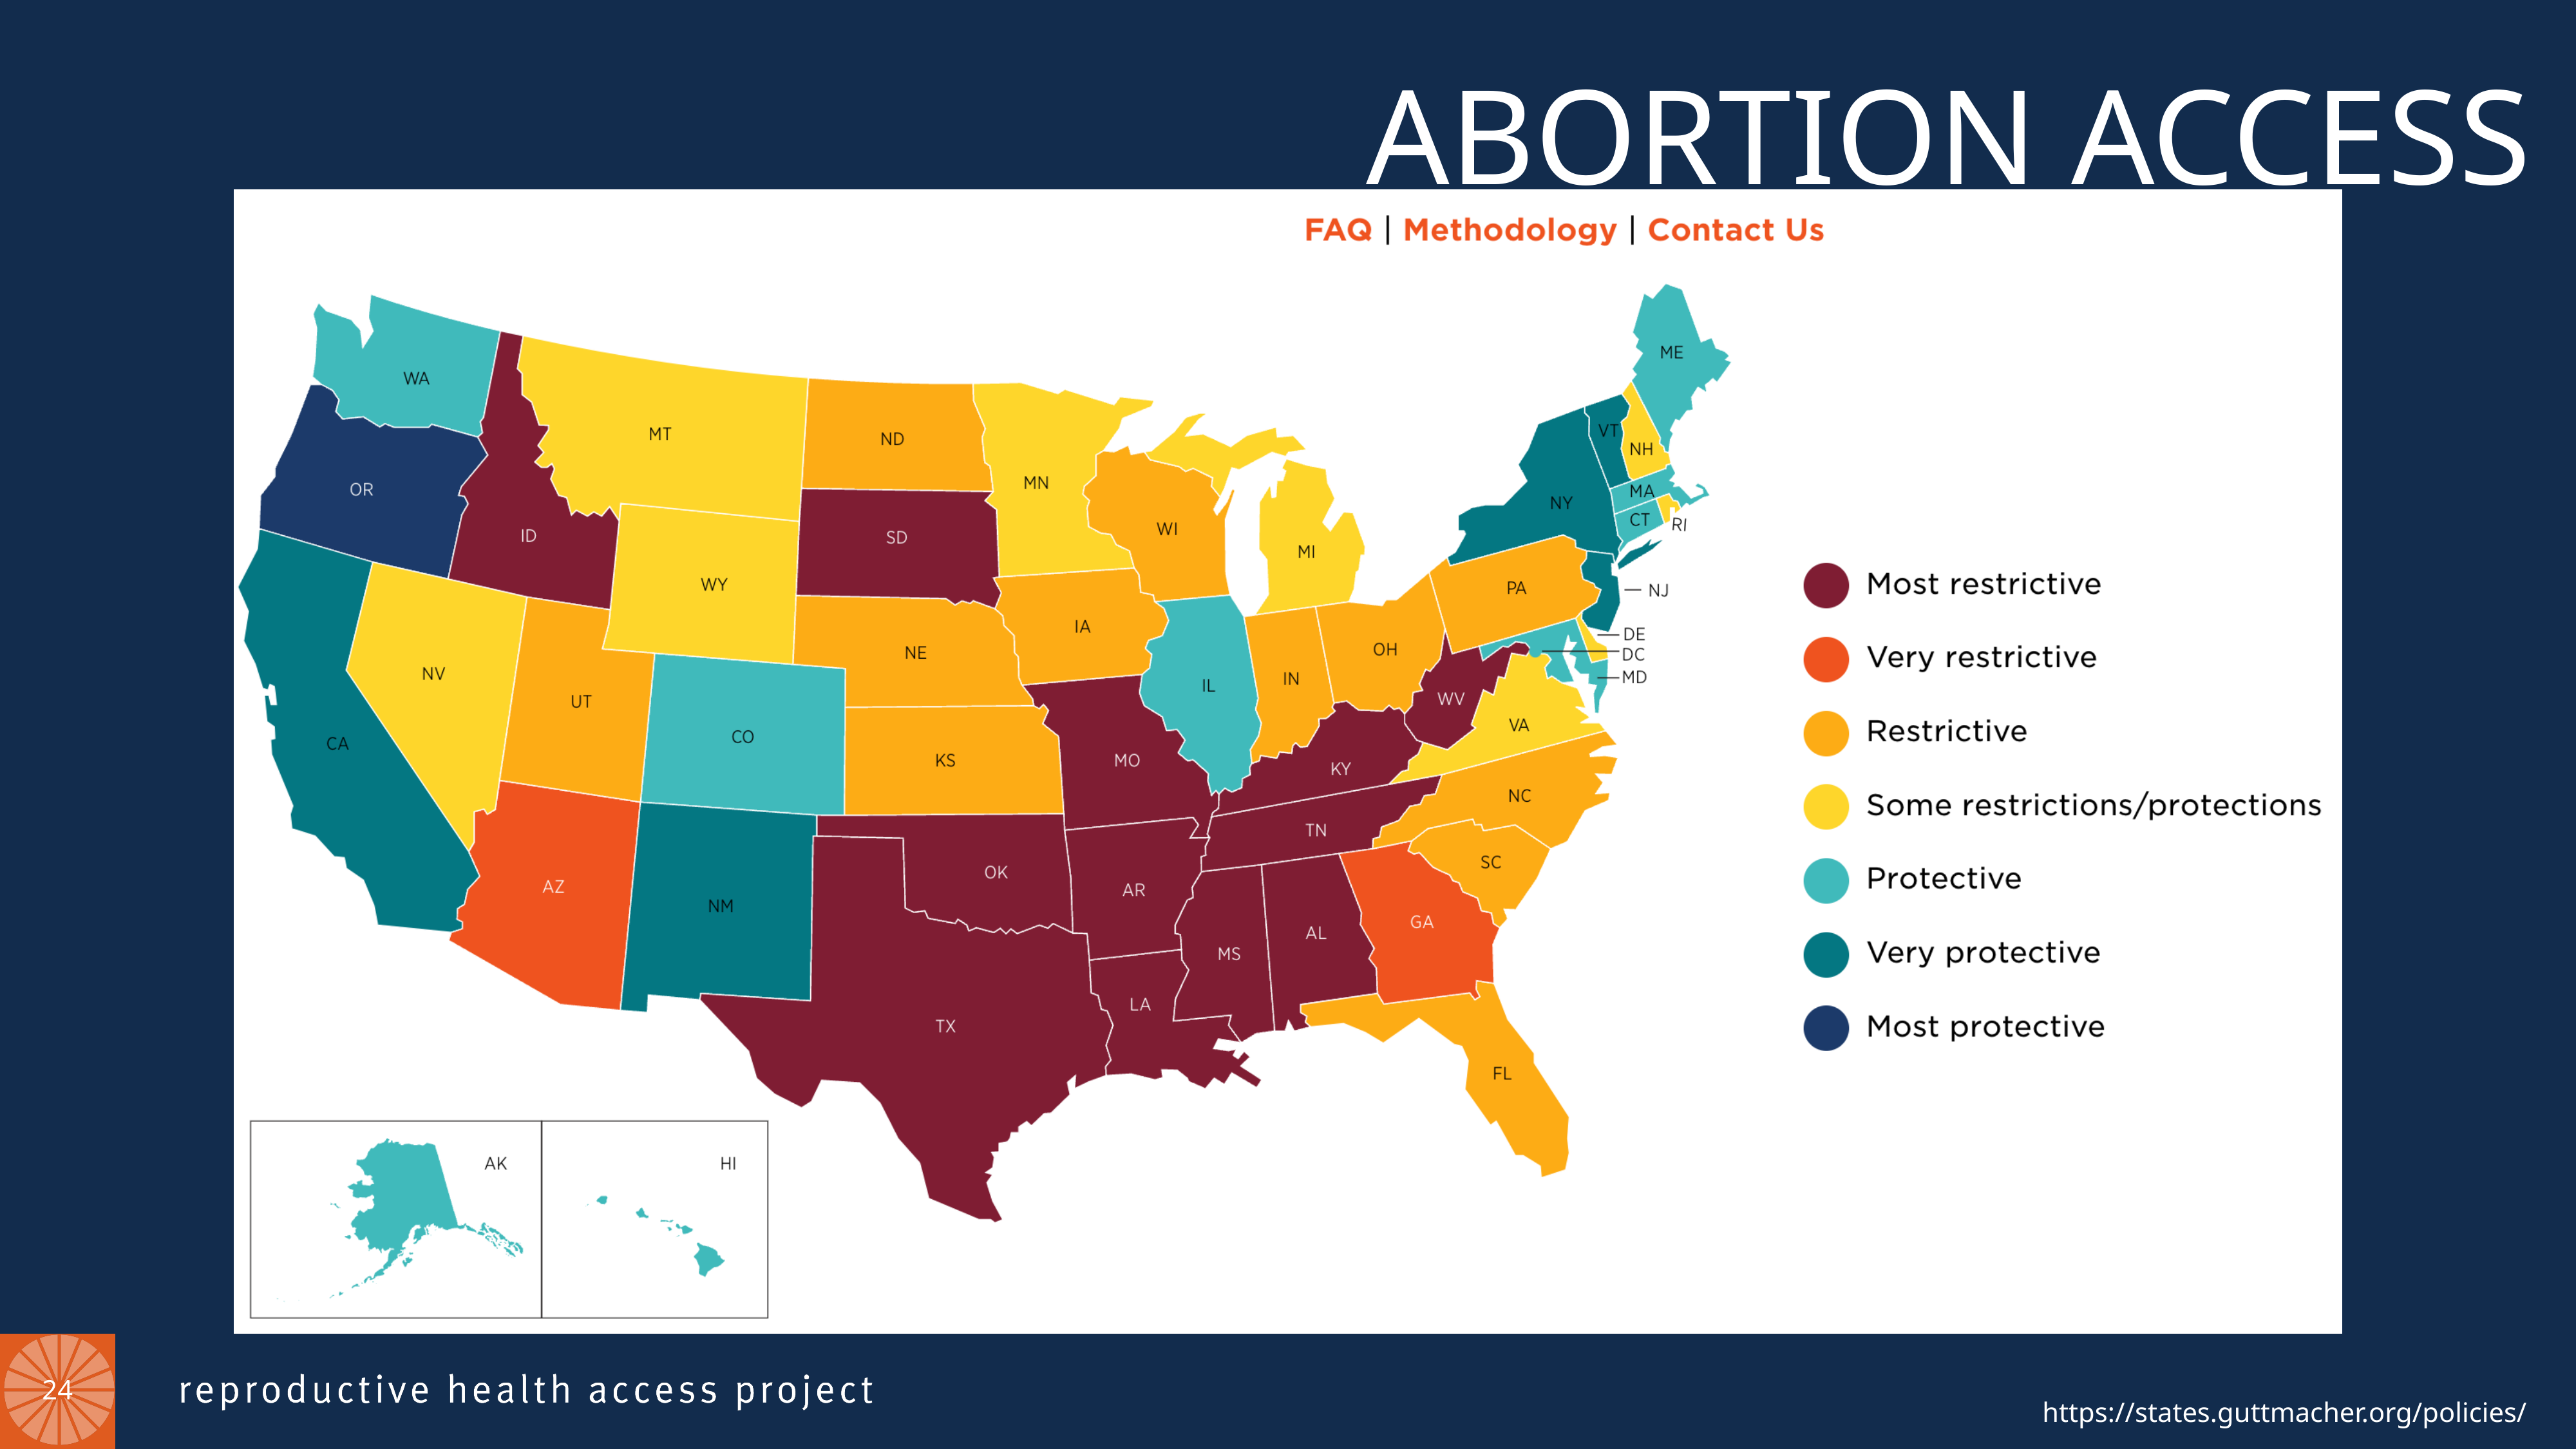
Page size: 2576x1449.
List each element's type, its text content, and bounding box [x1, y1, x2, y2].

picture [234, 189, 2342, 1334]
text_box https://states.guttmacher.org/policies/ [1632, 1390, 2544, 1432]
picture [166, 1366, 896, 1418]
text_box ABORTION ACCESS [1322, 0, 2576, 254]
slide_number 24 [32, 961, 83, 1449]
